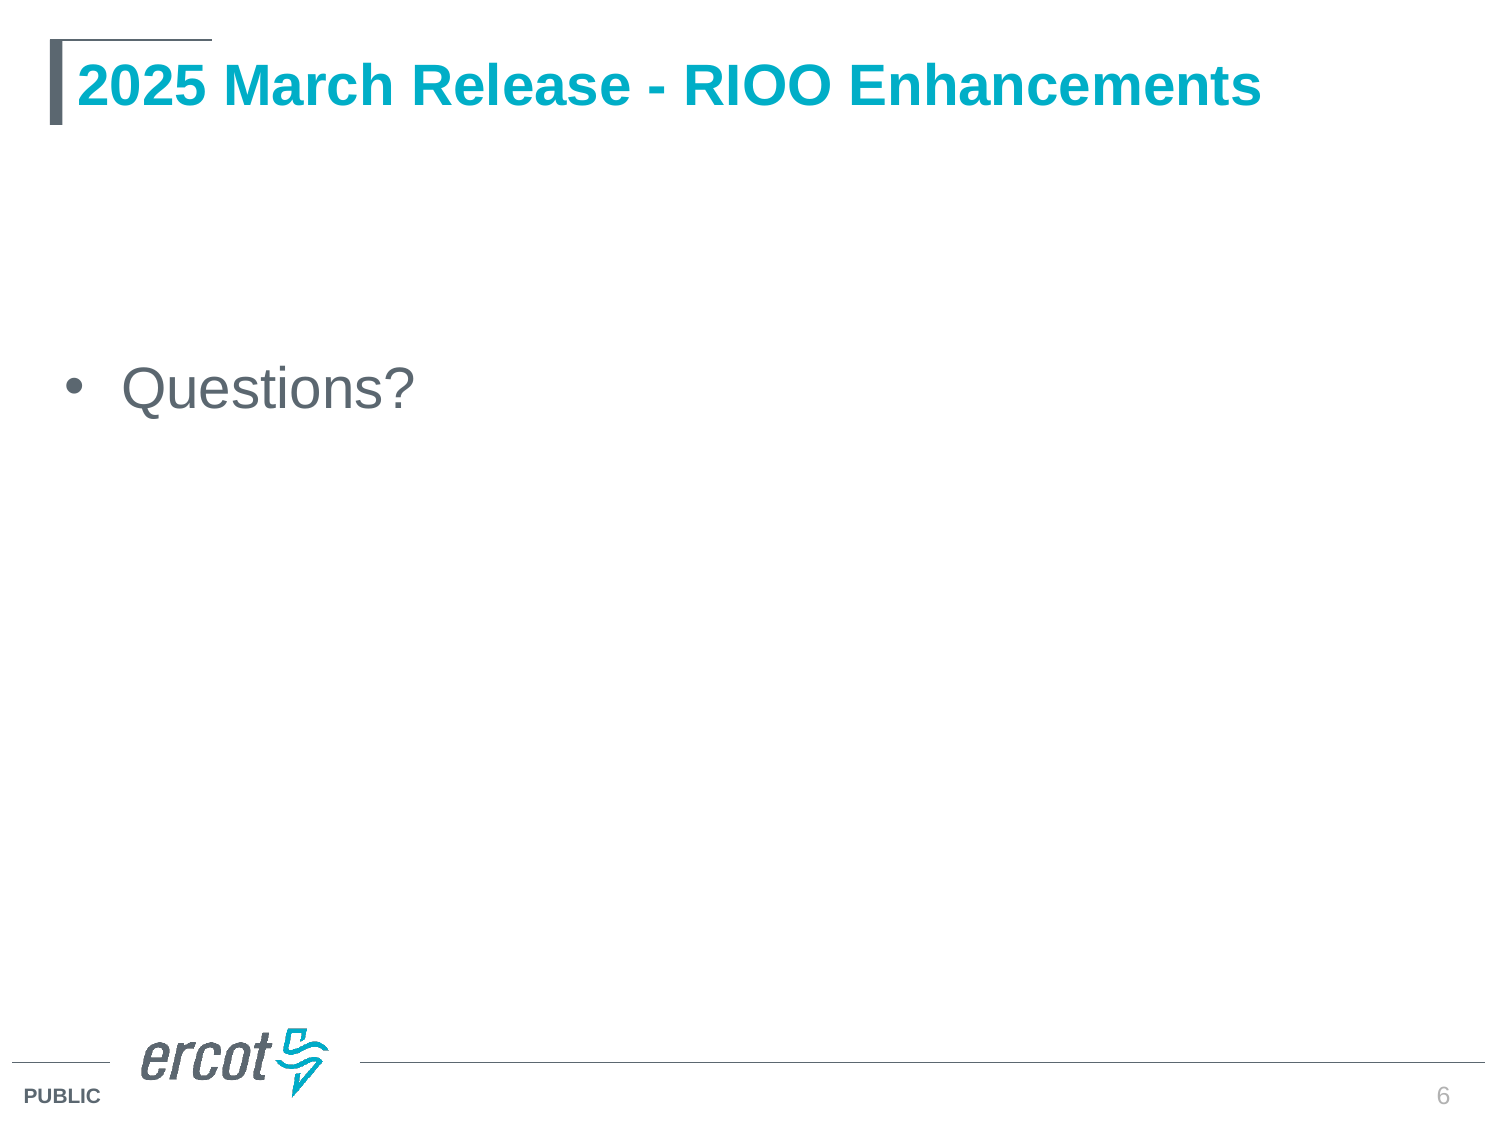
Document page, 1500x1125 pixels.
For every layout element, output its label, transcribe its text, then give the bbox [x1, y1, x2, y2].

slide_number 6 [1400, 1076, 1488, 1113]
list Questions? [50, 164, 1450, 961]
title 2025 March Release - RIOO Enhancements [62, 39, 1450, 125]
picture [137, 1024, 332, 1100]
